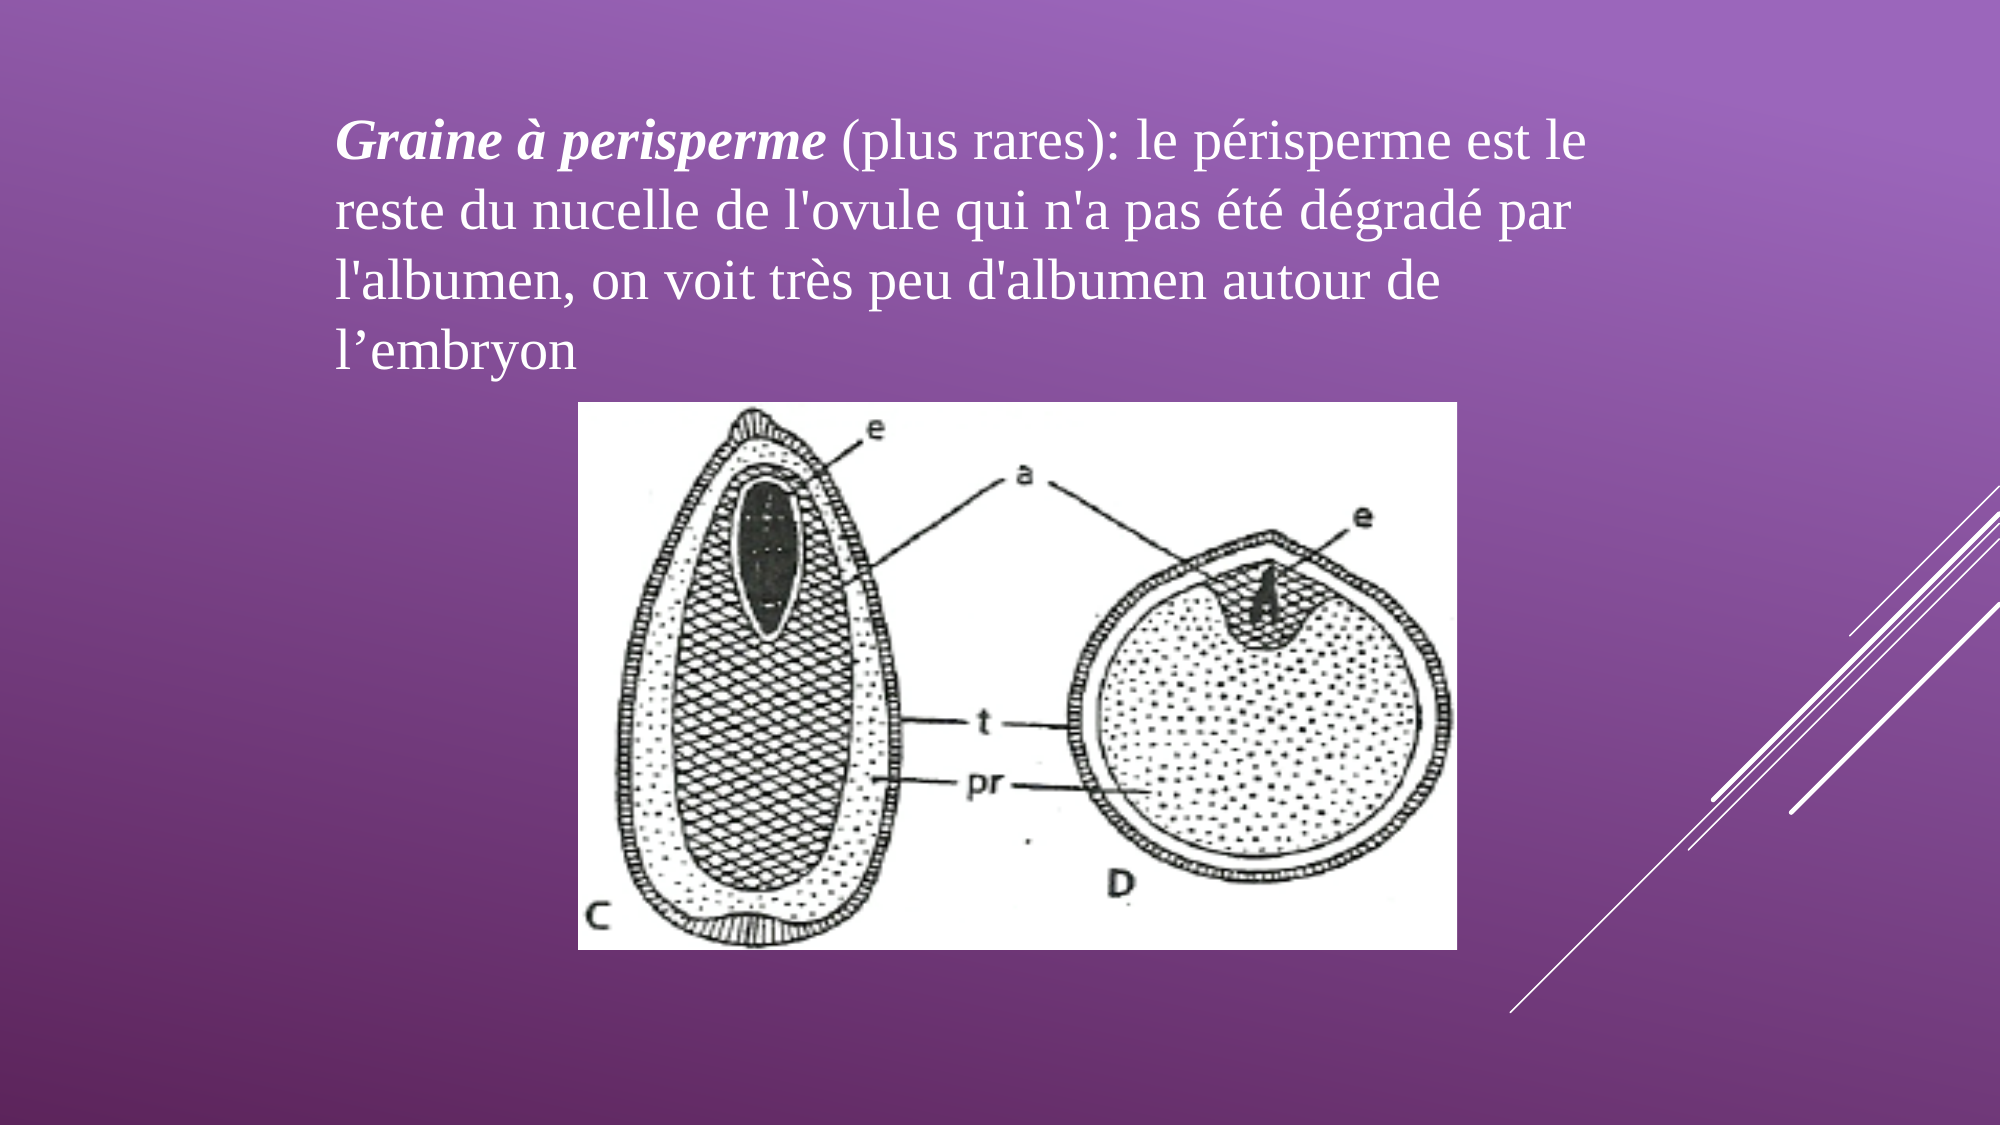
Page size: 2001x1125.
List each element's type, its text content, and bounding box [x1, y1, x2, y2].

picture [577, 402, 1458, 950]
text_box Graine à perisperme (plus rares): le périsperme est le reste du nucelle de l'ovule qui n'a pas été dégradé par l'albumen, on voit très peu d'albumen autour de l’embryon [320, 93, 1633, 389]
